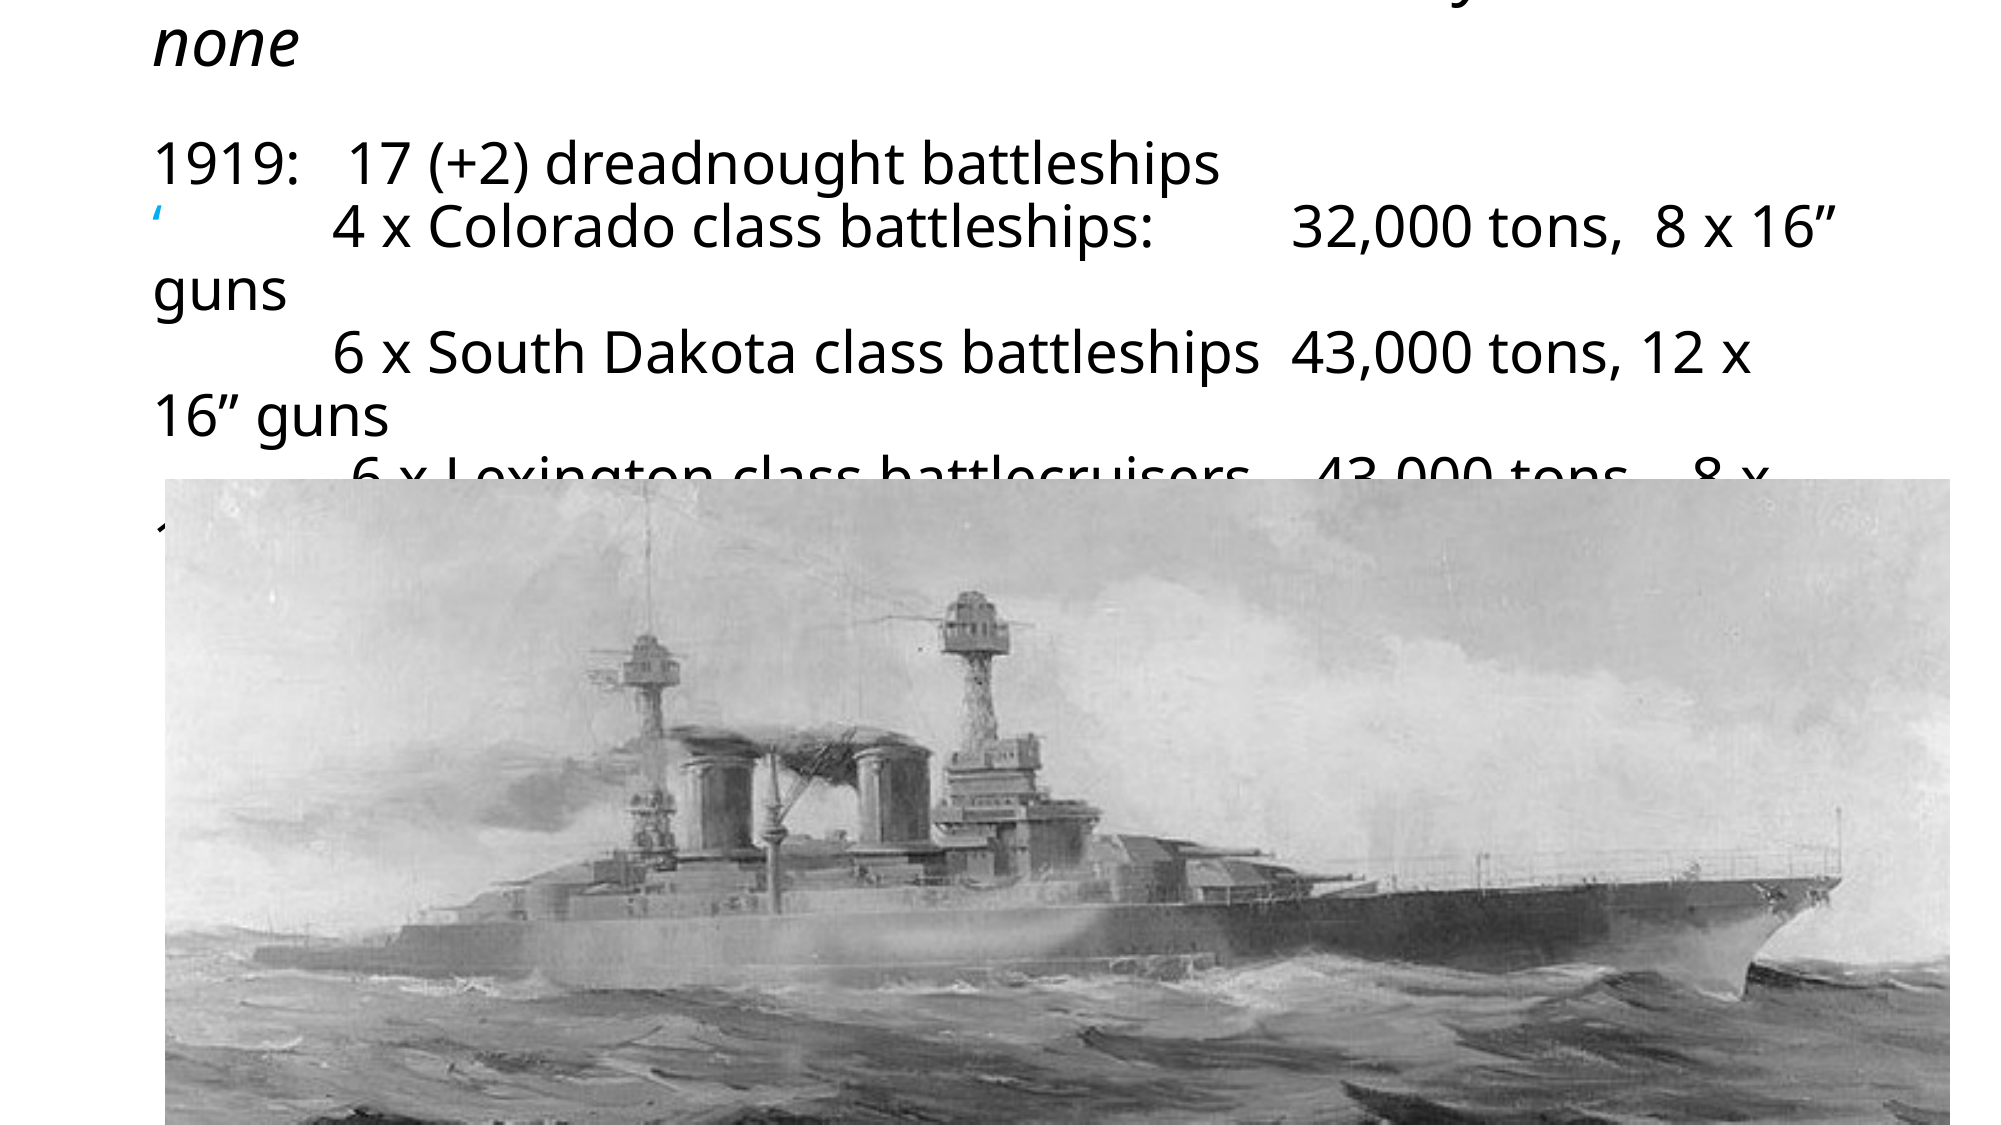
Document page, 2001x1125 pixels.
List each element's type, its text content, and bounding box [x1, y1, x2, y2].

title The US Naval Act 1916 - To build a Navy second to none 1919: 17 (+2) dreadnought battleships ‘ 4 x Colorado class battleships: 32,000 tons, 8 x 16” guns 6 x South Dakota class battleships 43,000 tons, 12 x 16” guns 6 x Lexington class battlecruisers 43,000 tons, 8 x 16” guns [137, 0, 1863, 563]
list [165, 479, 1950, 1125]
